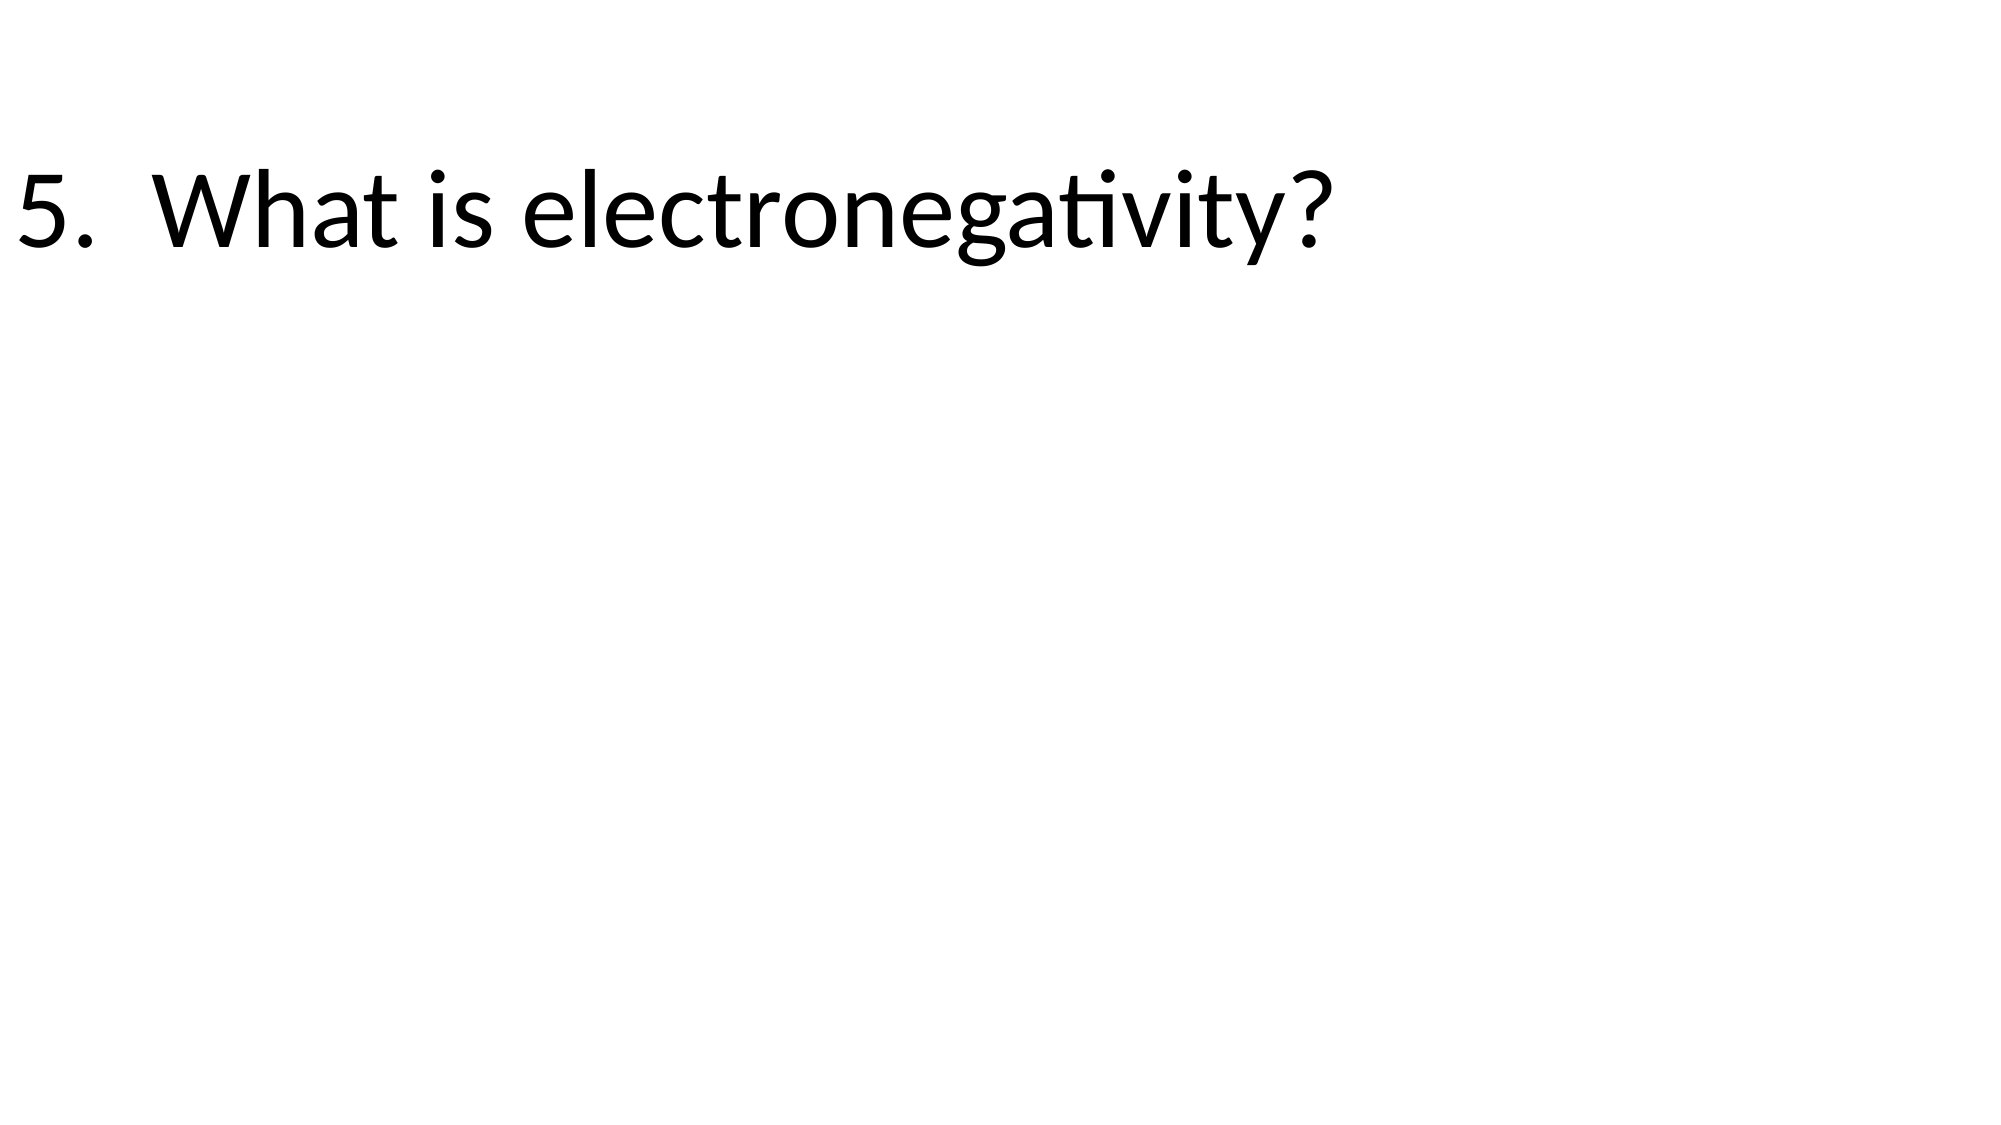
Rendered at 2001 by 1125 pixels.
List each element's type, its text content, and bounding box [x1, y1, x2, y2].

text_box 5. What is electronegativity? [0, 127, 2000, 547]
